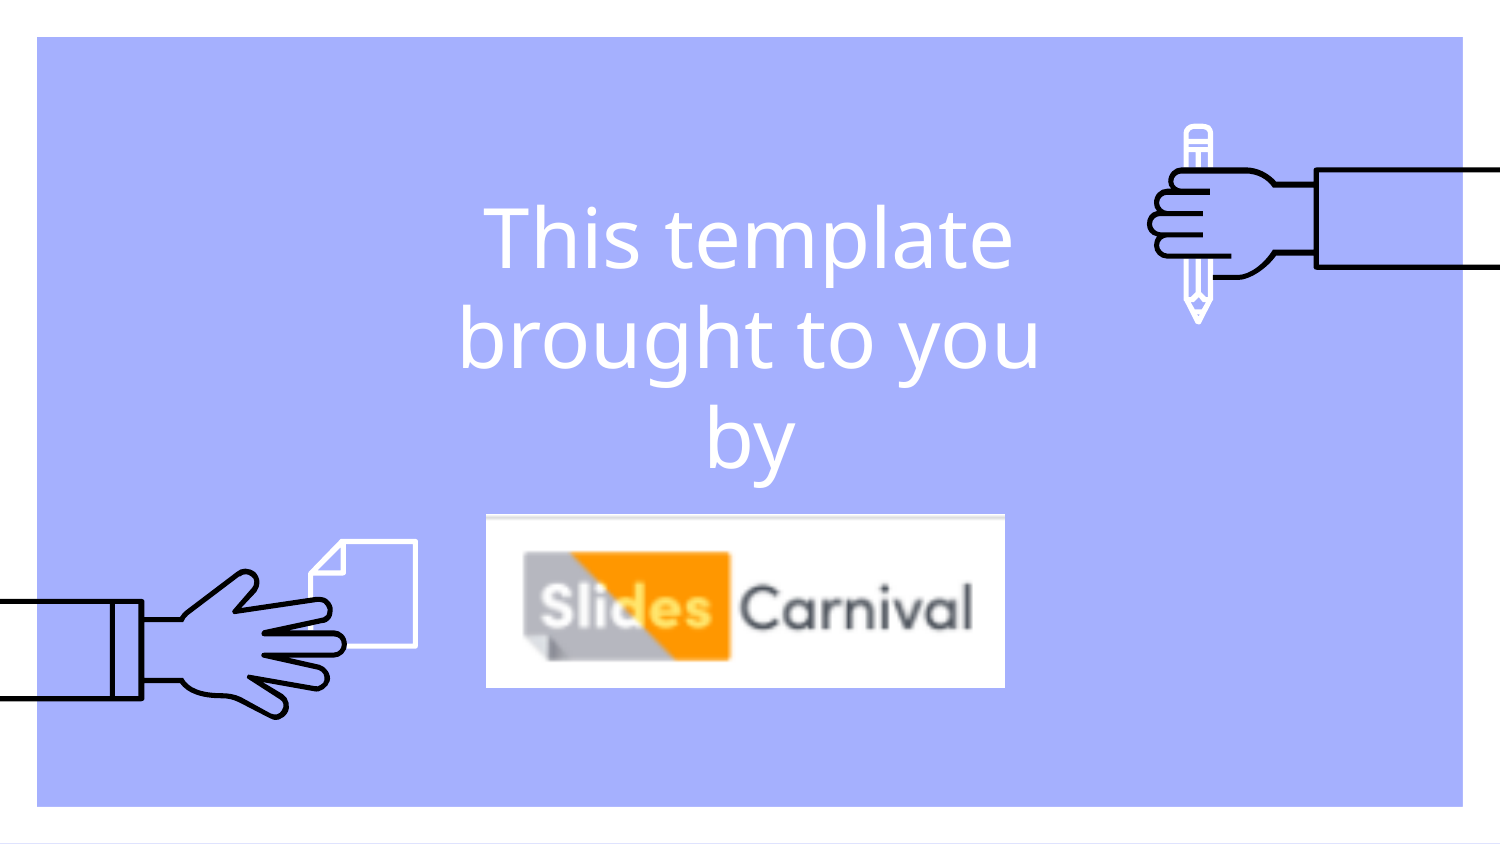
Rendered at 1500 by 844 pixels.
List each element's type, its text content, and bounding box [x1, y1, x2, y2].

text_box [588, 207, 595, 215]
title This template brought to you by [430, 309, 1070, 500]
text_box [895, 223, 930, 268]
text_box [589, 224, 595, 267]
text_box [484, 209, 528, 267]
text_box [878, 205, 884, 267]
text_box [827, 223, 865, 287]
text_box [940, 214, 966, 268]
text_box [973, 223, 1010, 268]
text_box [749, 223, 812, 267]
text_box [538, 205, 574, 267]
picture [485, 514, 1005, 688]
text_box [699, 223, 736, 268]
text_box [666, 214, 692, 268]
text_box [607, 223, 638, 268]
